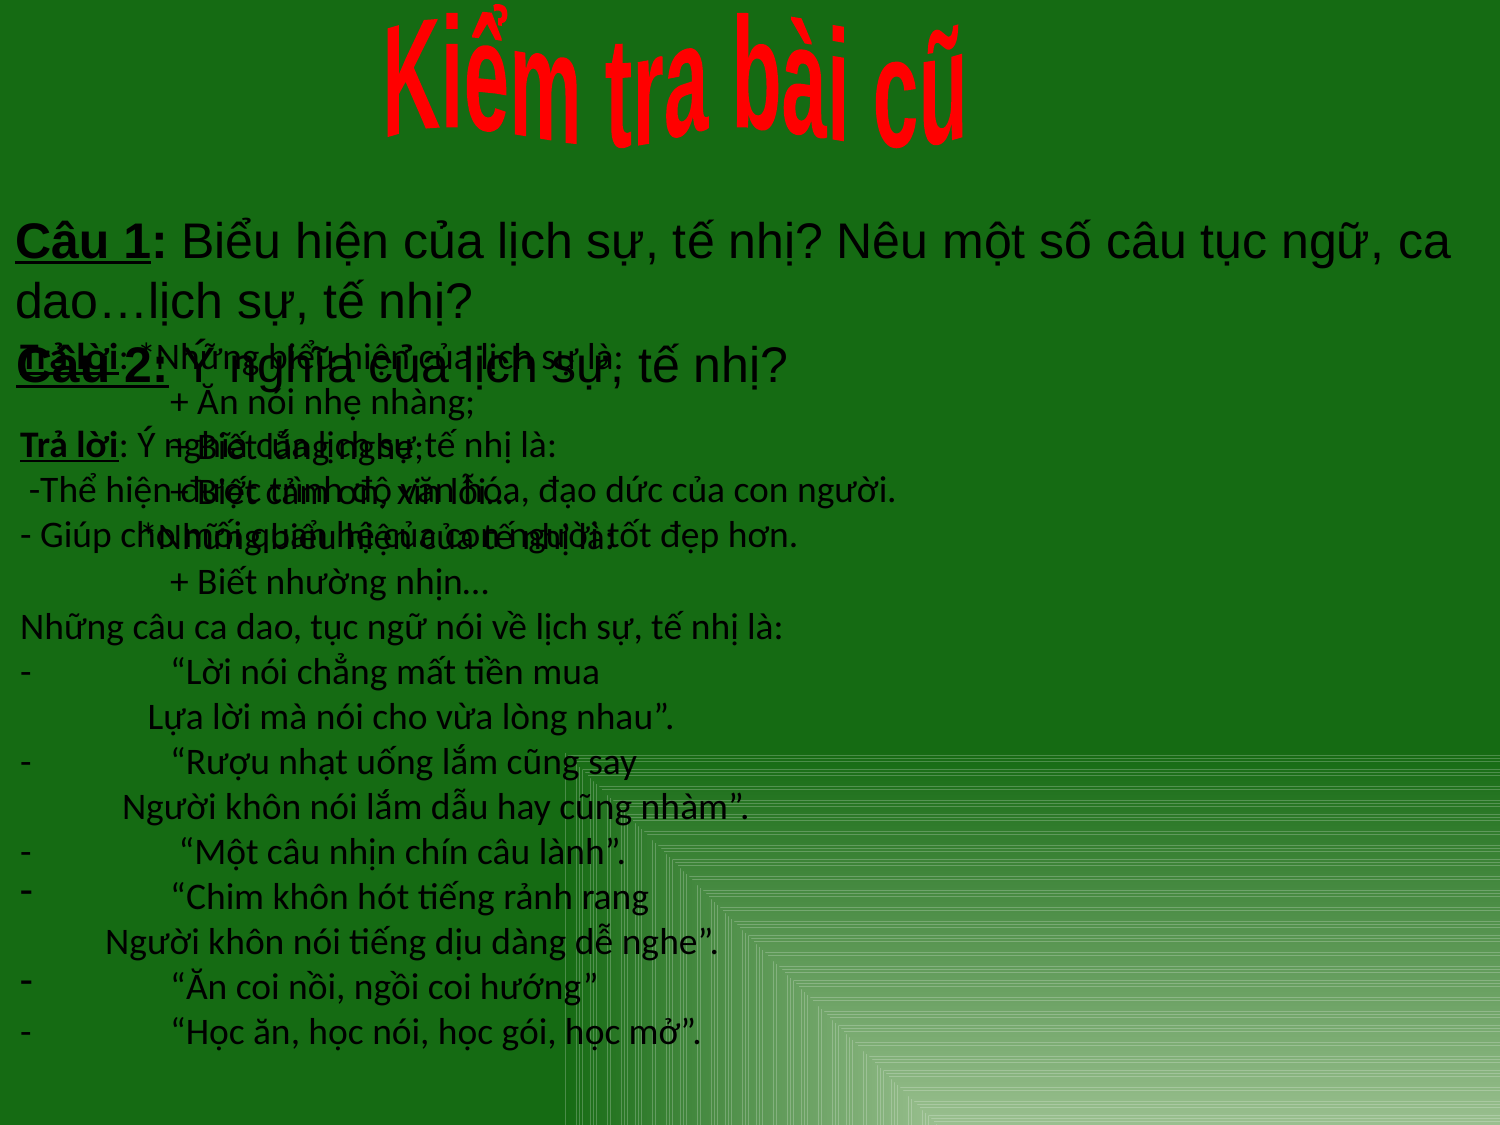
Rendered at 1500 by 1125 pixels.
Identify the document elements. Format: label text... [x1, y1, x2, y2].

text_box Trả lời: *Những biểu hiện của lịch sự là: + Ăn nói nhẹ nhàng; + Biết lắng nghe; + Biết cảm ơn, xin lỗi… *Những biểu hiện của tế nhị là: + Biết nhường nhịn… Những câu ca dao, tục ngữ nói về lịch sự, tế nhị là: - “Lời nói chẳng mất tiền mua Lựa lời mà nói cho vừa lòng nhau”. - “Rượu nhạt uống lắm cũng say Người khôn nói lắm dẫu hay cũng nhàm”. - “Một câu nhịn chín câu lành”. “Chim khôn hót tiếng rảnh rang Người khôn nói tiếng dịu dàng dễ nghe”. “Ăn coi nồi, ngồi coi hướng” - “Học ăn, học nói, học gói, học mở”. [5, 563, 800, 1060]
text_box Câu 2: Ý nghĩa của lịch sự, tế nhị? [1, 324, 804, 400]
text_box Trả lời: Ý nghĩa của lịch sự tế nhị là: -Thể hiện được trình độ văn hóa, đạo dức của con người. - Giúp cho mối quan hệ của con người tốt đẹp hơn. [5, 412, 913, 563]
text_box Câu 1: Biểu hiện của lịch sự, tế nhị? Nêu một số câu tục ngữ, ca dao…lịch sự, tế nhị? [0, 200, 1500, 336]
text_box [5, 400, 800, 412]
